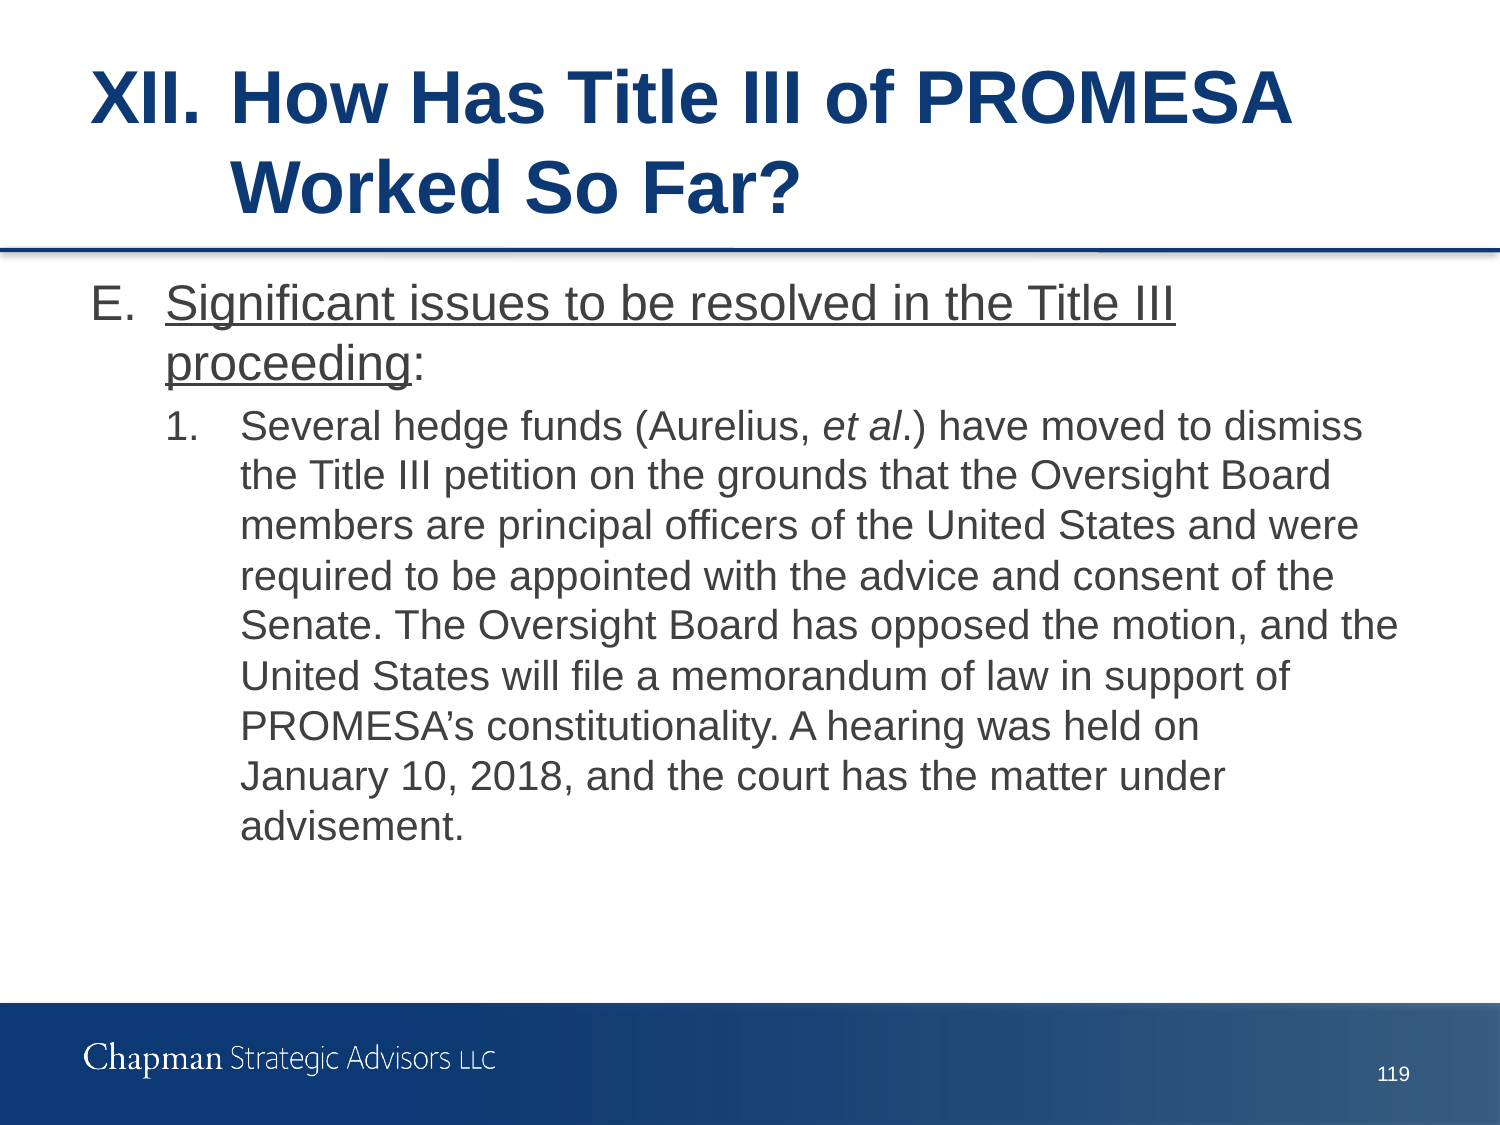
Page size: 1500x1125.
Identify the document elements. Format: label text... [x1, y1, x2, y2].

slide_number 118 [1074, 1052, 1425, 1113]
title XII. How Has Title III of PROMESA Worked So Far? [75, 45, 1425, 233]
list E. Significant issues to be resolved in the Title III proceeding: 1. Several hedge funds (Aurelius, et al.) have moved to dismiss the Title III petition on the grounds that the Oversight Board members are principal officers of the United States and were required to be appointed with the advice and consent of the Senate. The Oversight Board has opposed the motion, and the United States will file a memorandum of law in support of PROMESA’s constitutionality. A hearing was held on January 10, 2018, and the court has the matter under advisement. [74, 262, 1426, 1006]
